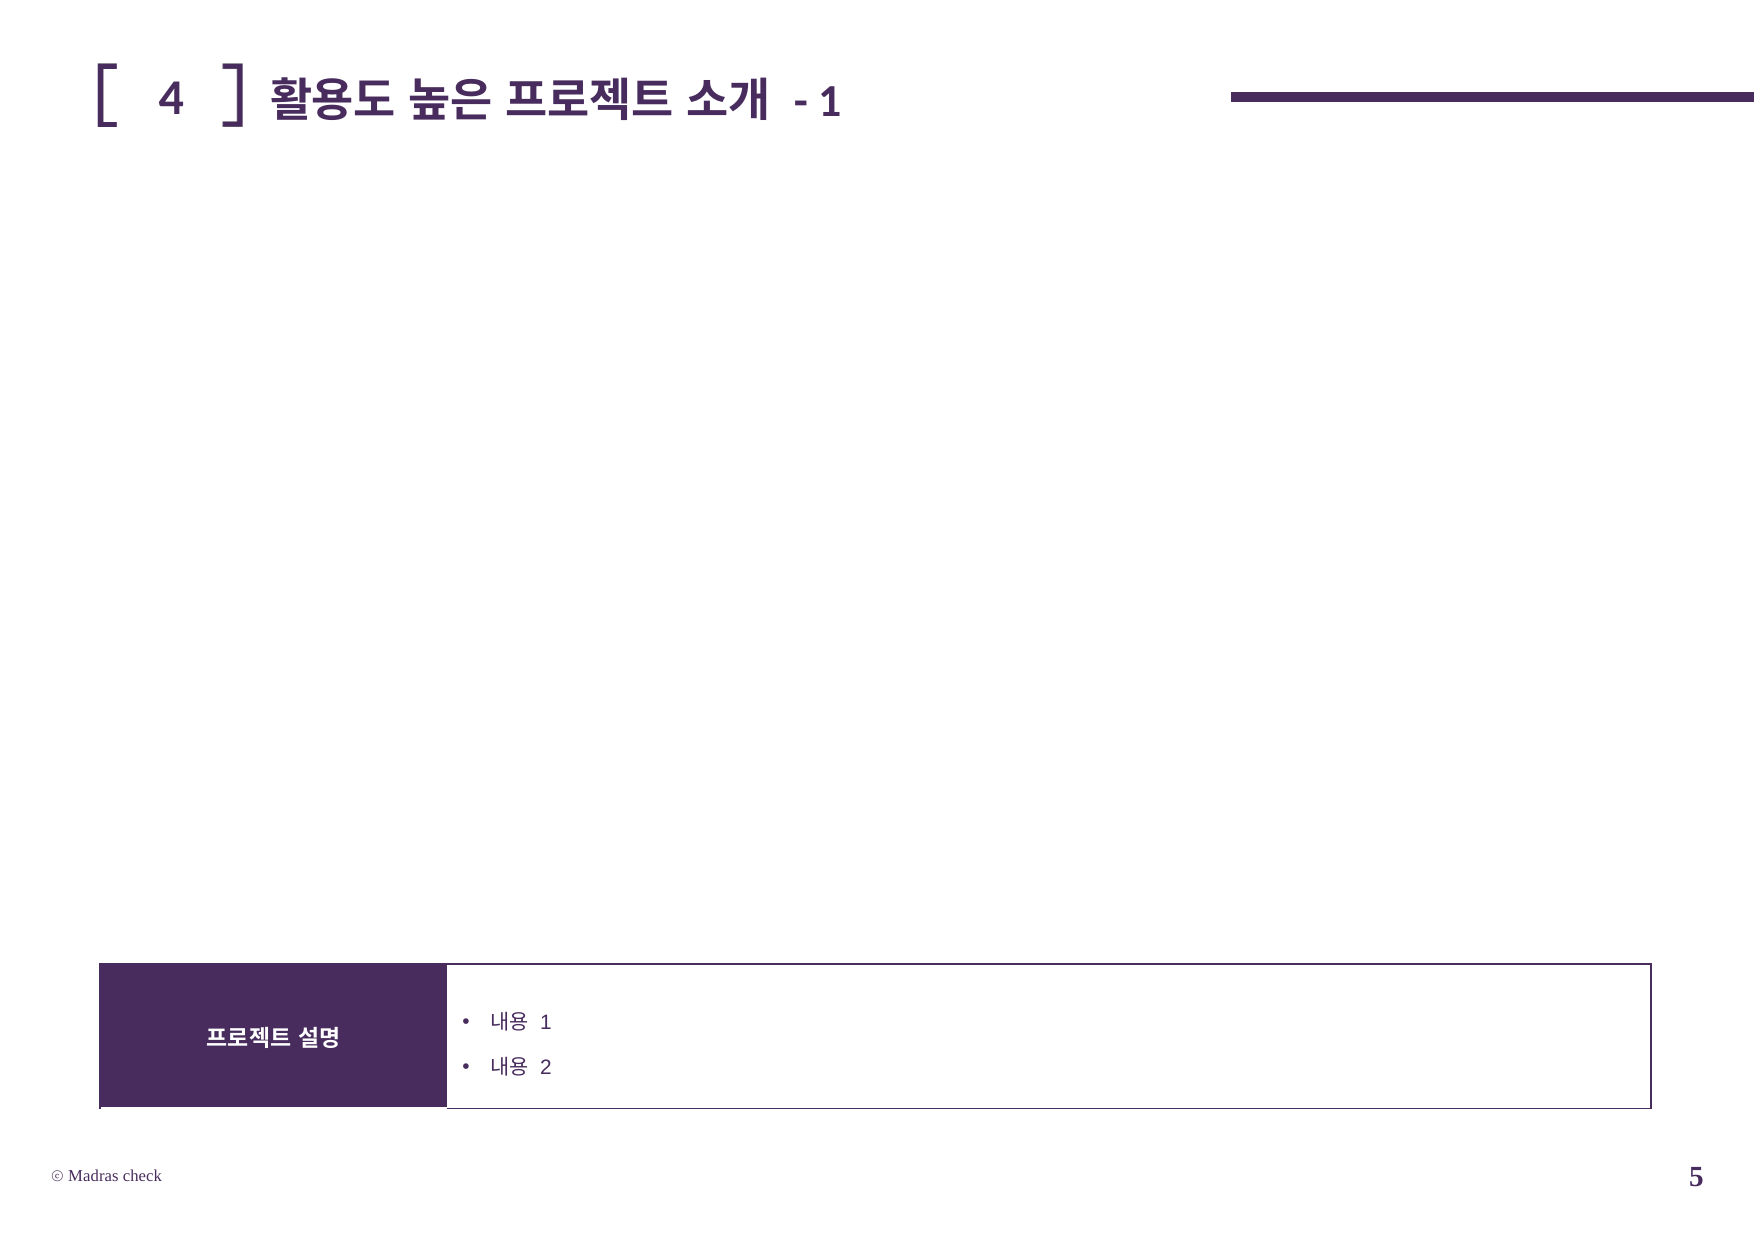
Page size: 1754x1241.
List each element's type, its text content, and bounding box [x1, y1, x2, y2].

slide_number 5 [1521, 1157, 1704, 1193]
title 활용도 높은 프로젝트 소개 - 1 [270, 64, 1117, 126]
table_header 내용 1 내용 2 [447, 965, 1650, 1108]
list 4 [116, 64, 227, 126]
picture [97, 62, 119, 128]
picture [221, 63, 243, 127]
slide_number ⓒ Madras check [51, 1165, 222, 1186]
table_header 프로젝트 설명 [101, 965, 447, 1107]
